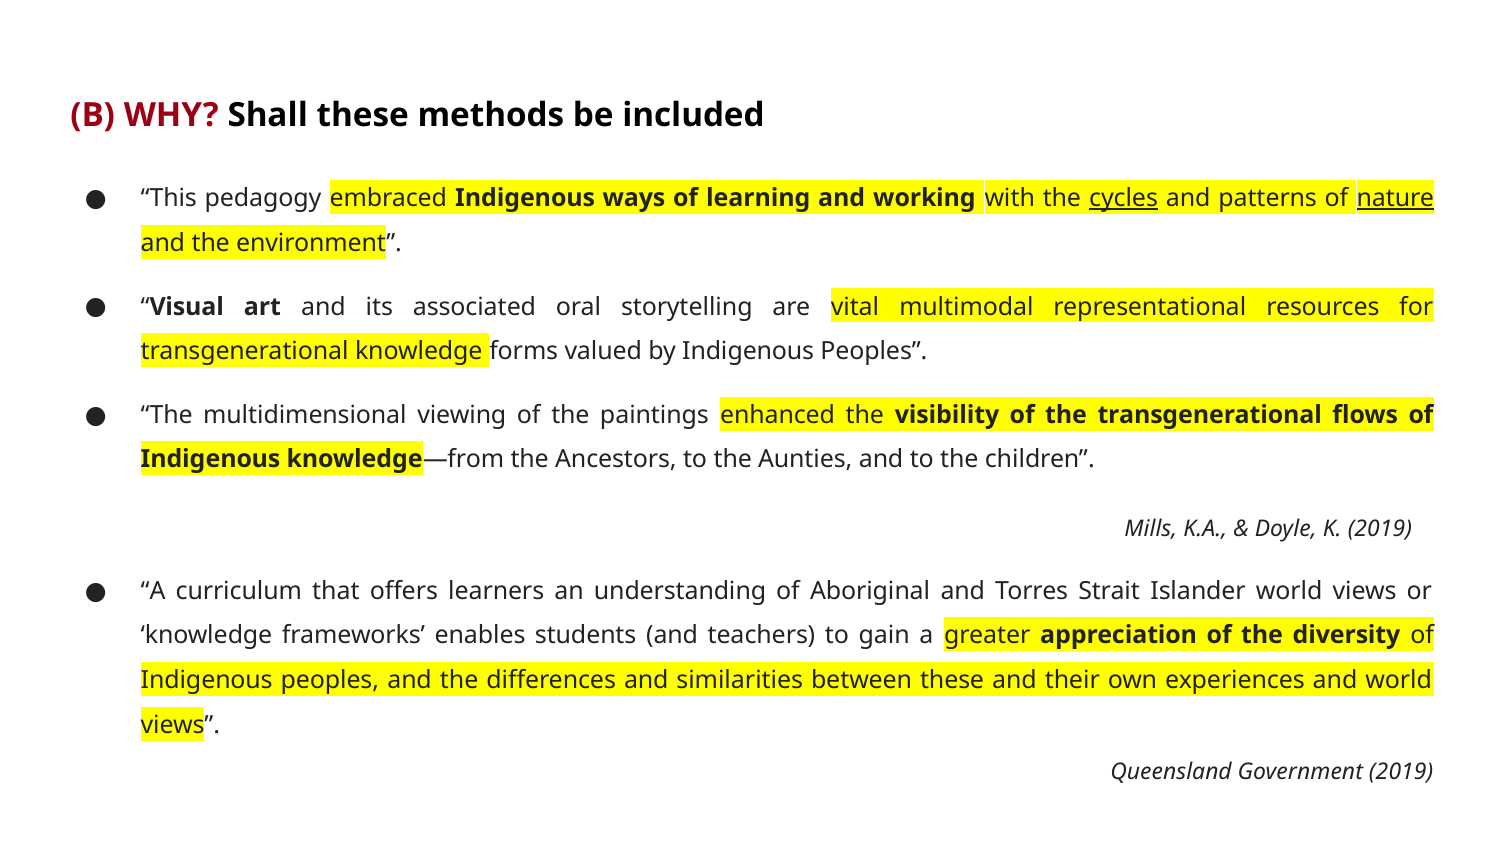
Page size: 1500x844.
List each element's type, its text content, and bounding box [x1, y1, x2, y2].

title (B) WHY? Shall these methods be included [55, 57, 1428, 151]
list “This pedagogy embraced Indigenous ways of learning and working with the cycles and patterns of nature and the environment”. “Visual art and its associated oral storytelling are vital multimodal representational resources for transgenerational knowledge forms valued by Indigenous Peoples”. “The multidimensional viewing of the paintings enhanced the visibility of the transgenerational flows of Indigenous knowledge—from the Ancestors, to the Aunties, and to the children”. “A curriculum that offers learners an understanding of Aboriginal and Torres Strait Islander world views or ‘knowledge frameworks’ enables students (and teachers) to gain a greater appreciation of the diversity of Indigenous peoples, and the differences and similarities between these and their own experiences and world views”. [51, 151, 1449, 758]
text_box Queensland Government (2019) [956, 727, 1449, 799]
text_box Mills, K.A., & Doyle, K. (2019) [935, 484, 1428, 556]
